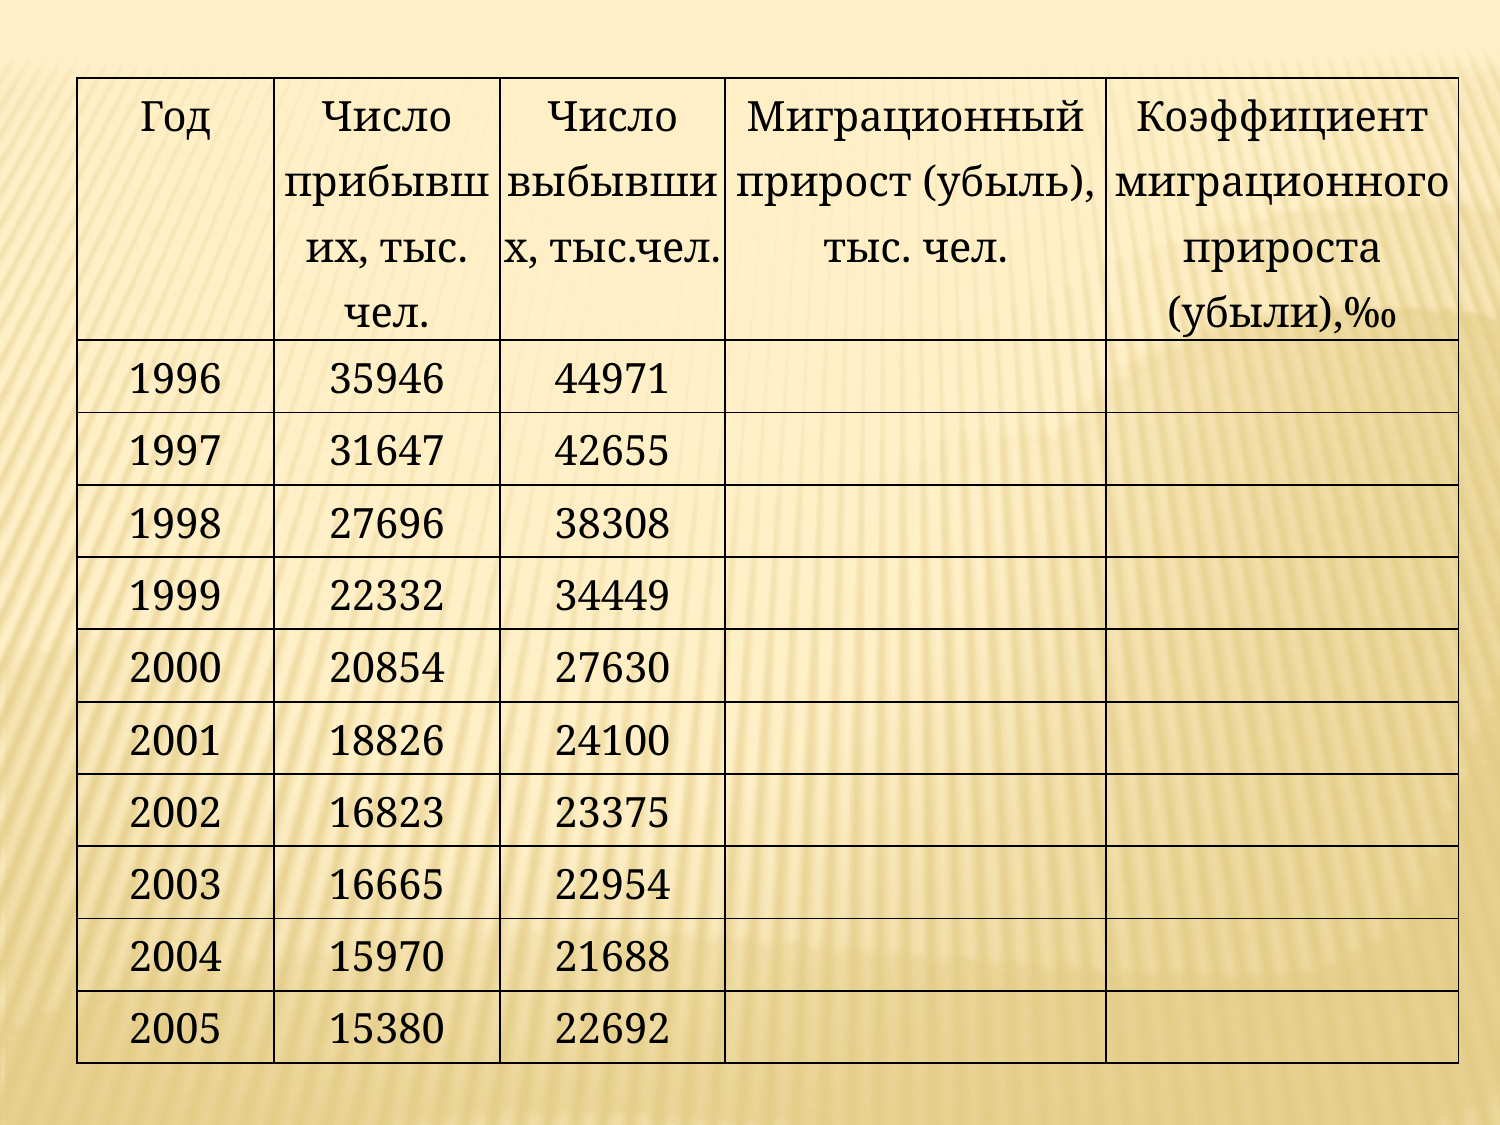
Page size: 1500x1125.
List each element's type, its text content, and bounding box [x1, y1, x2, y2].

table_cell 27630 [501, 630, 724, 701]
table_cell 22692 [501, 992, 724, 1062]
table_cell [726, 558, 1105, 628]
table_header Год [78, 79, 273, 339]
table_cell [1107, 775, 1458, 845]
table_cell 16823 [275, 775, 499, 845]
table_cell [1107, 630, 1458, 701]
table_cell [726, 486, 1105, 556]
table_cell 24100 [501, 703, 724, 773]
table_cell [1107, 992, 1458, 1062]
table_cell 27696 [275, 486, 499, 556]
table_cell [1107, 703, 1458, 773]
table_cell [726, 775, 1105, 845]
table_cell 44971 [501, 341, 724, 412]
table_cell [1107, 413, 1458, 484]
table_header Миграционный прирост (убыль), тыс. чел. [726, 79, 1105, 339]
table_cell [1107, 919, 1458, 990]
table_cell [1107, 847, 1458, 918]
table_cell [726, 847, 1105, 918]
table_cell 1998 [78, 486, 273, 556]
table_cell 15380 [275, 992, 499, 1062]
table_cell 2004 [78, 919, 273, 990]
table_header Коэффициент миграционного прироста (убыли),‰ [1107, 79, 1458, 339]
table_header Число прибывших, тыс. чел. [275, 79, 499, 339]
table_cell 1999 [78, 558, 273, 628]
table_cell [726, 919, 1105, 990]
table_cell 2005 [78, 992, 273, 1062]
table_cell [1107, 558, 1458, 628]
table_cell 31647 [275, 413, 499, 484]
table_cell 42655 [501, 413, 724, 484]
table_cell [1107, 341, 1458, 412]
table_cell 1996 [78, 341, 273, 412]
table_cell [726, 413, 1105, 484]
table_cell [726, 341, 1105, 412]
table_cell 22332 [275, 558, 499, 628]
table_cell 1997 [78, 413, 273, 484]
table_cell [1107, 486, 1458, 556]
table_cell 34449 [501, 558, 724, 628]
table_cell 2000 [78, 630, 273, 701]
table_cell 15970 [275, 919, 499, 990]
table_cell 2003 [78, 847, 273, 918]
table_cell 21688 [501, 919, 724, 990]
table_cell [726, 630, 1105, 701]
table_cell [726, 992, 1105, 1062]
table_cell 22954 [501, 847, 724, 918]
table_cell [726, 703, 1105, 773]
table_cell 18826 [275, 703, 499, 773]
table_cell 23375 [501, 775, 724, 845]
table_cell 2002 [78, 775, 273, 845]
table_cell 35946 [275, 341, 499, 412]
table_cell 16665 [275, 847, 499, 918]
table_cell 20854 [275, 630, 499, 701]
table_header Число выбывших, тыс.чел. [501, 79, 724, 339]
table_cell 38308 [501, 486, 724, 556]
table_cell 2001 [78, 703, 273, 773]
